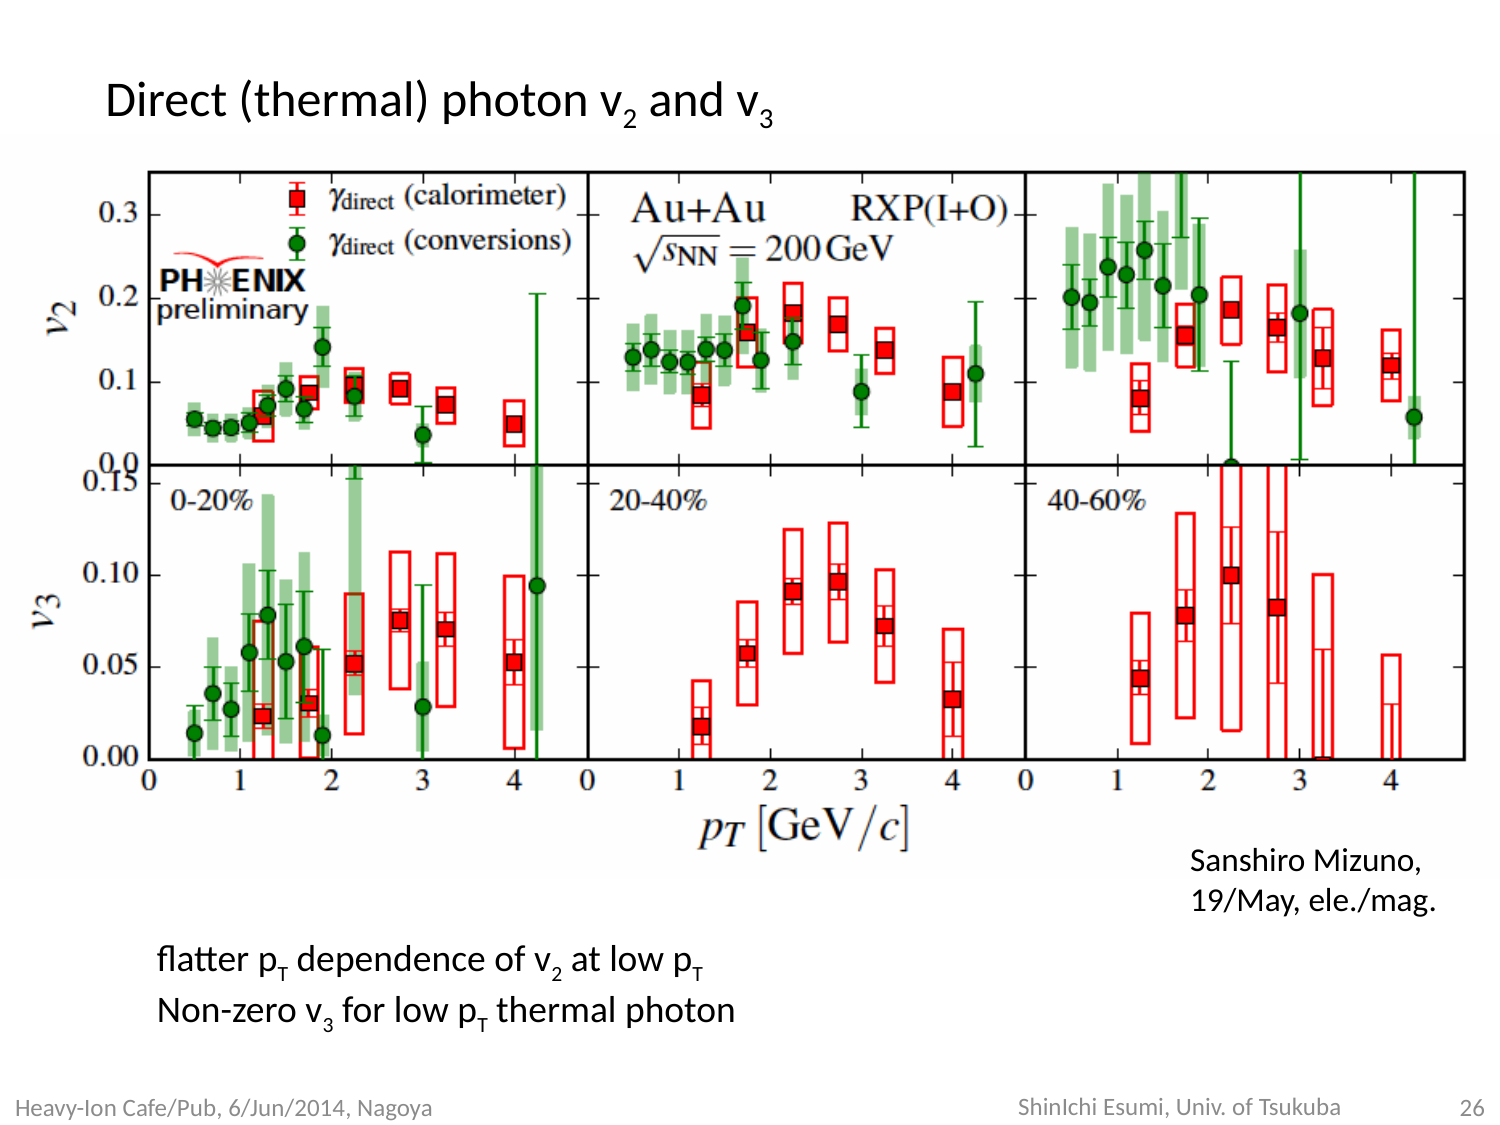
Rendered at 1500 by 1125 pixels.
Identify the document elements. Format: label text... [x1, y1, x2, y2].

slide_number 26 [1393, 1086, 1500, 1125]
footer ShinIchi Esumi, Univ. of Tsukuba [966, 1086, 1393, 1125]
slide_number Heavy-Ion Cafe/Pub, 6/Jun/2014, Nagoya [0, 1087, 472, 1125]
text_box Direct (thermal) photon v2 and v3 [90, 58, 854, 133]
picture [0, 134, 1500, 880]
text_box Sanshiro Mizuno, 19/May, ele./mag. [1175, 888, 1453, 926]
text_box flatter pT dependence of v2 at low pT Non-zero v3 for low pT thermal photon [142, 926, 752, 1044]
